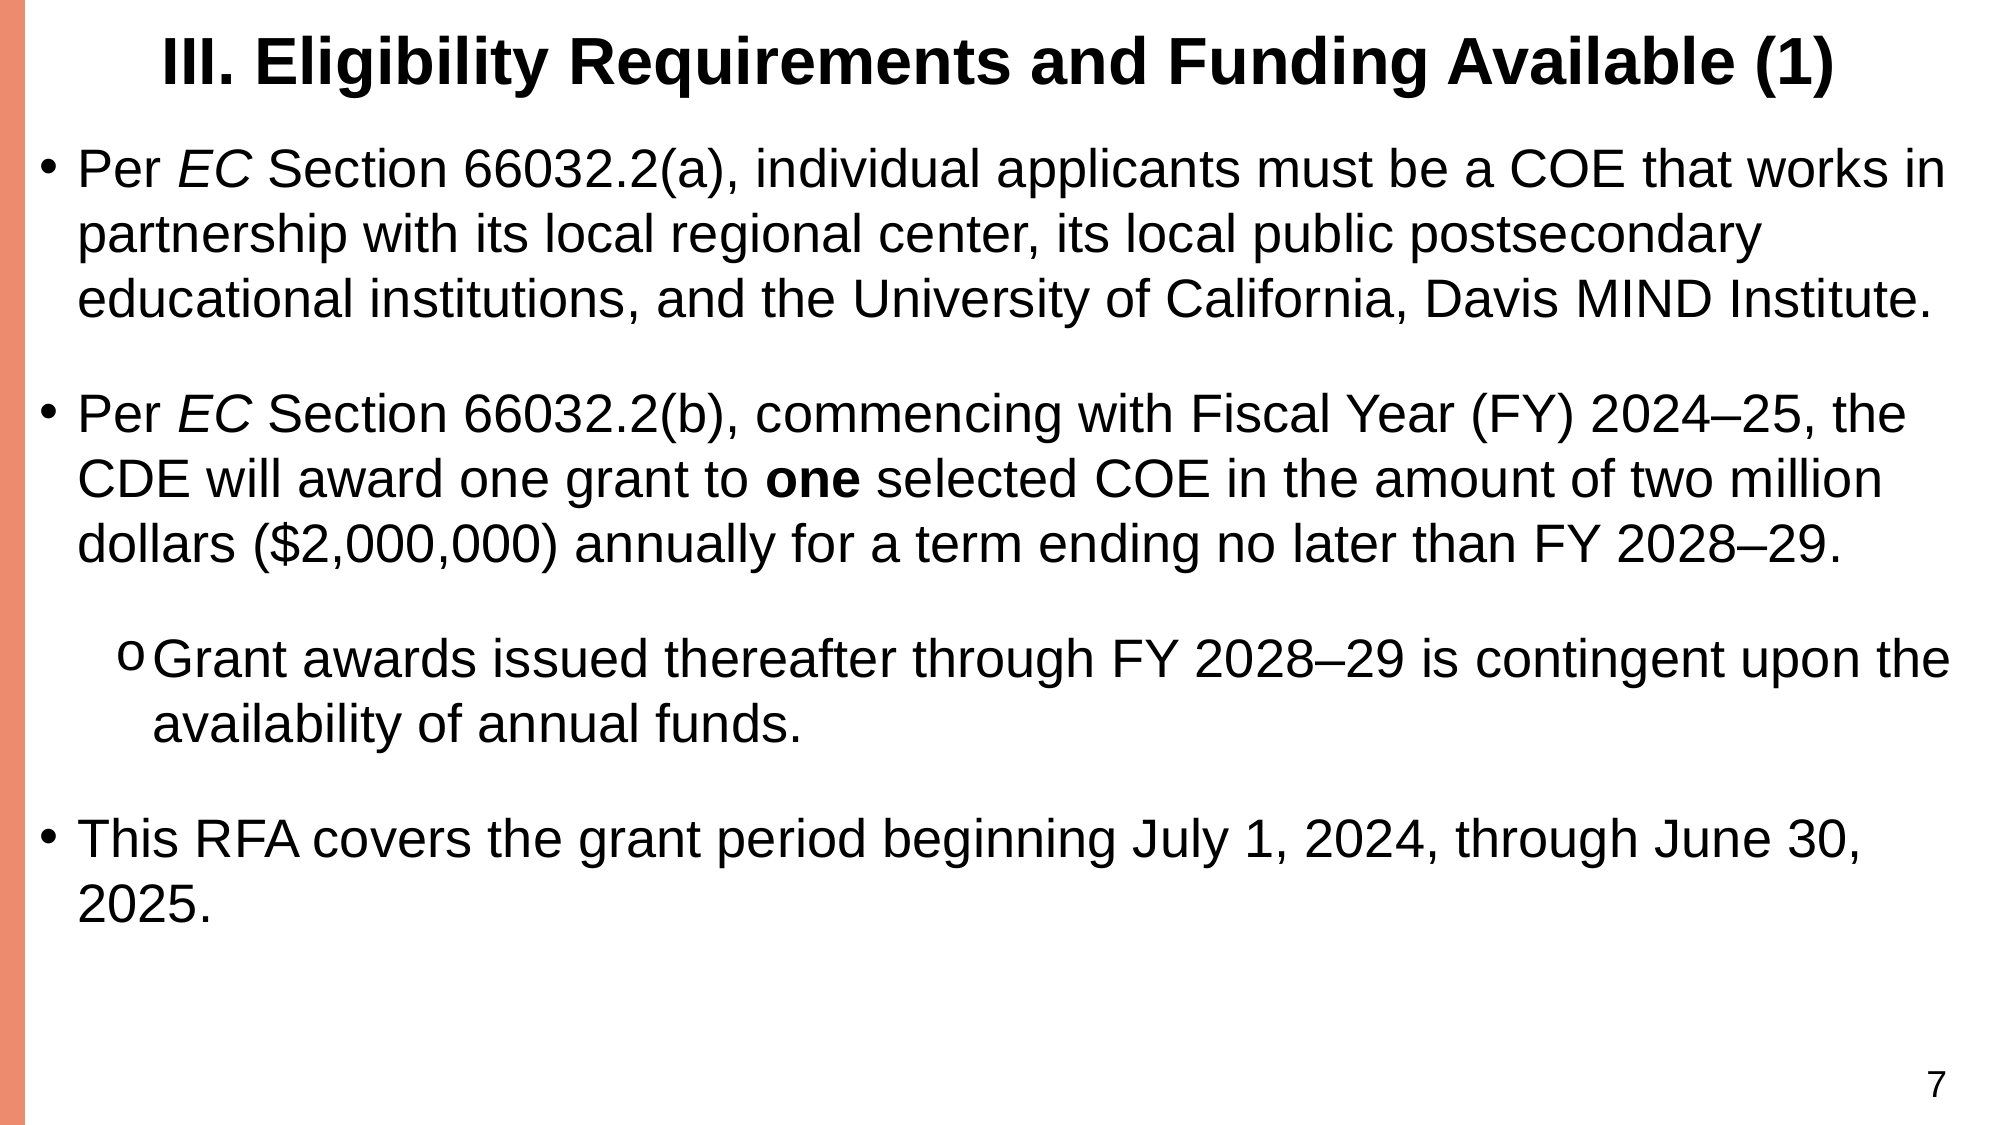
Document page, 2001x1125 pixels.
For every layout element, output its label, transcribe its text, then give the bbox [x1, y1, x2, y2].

text_box 7 [1911, 1052, 1975, 1125]
title III. Eligibility Requirements and Funding Available (1) [24, 0, 1975, 126]
list Per EC Section 66032.2(a), individual applicants must be a COE that works in partnership with its local regional center, its local public postsecondary educational institutions, and the University of California, Davis MIND Institute. Per EC Section 66032.2(b), commencing with Fiscal Year (FY) 2024–25, the CDE will award one grant to one selected COE in the amount of two million dollars ($2,000,000) annually for a term ending no later than FY 2028–29. Grant awards issued thereafter through FY 2028–29 is contingent upon the availability of annual funds. This RFA covers the grant period beginning July 1, 2024, through June 30, 2025. [24, 126, 2000, 1125]
